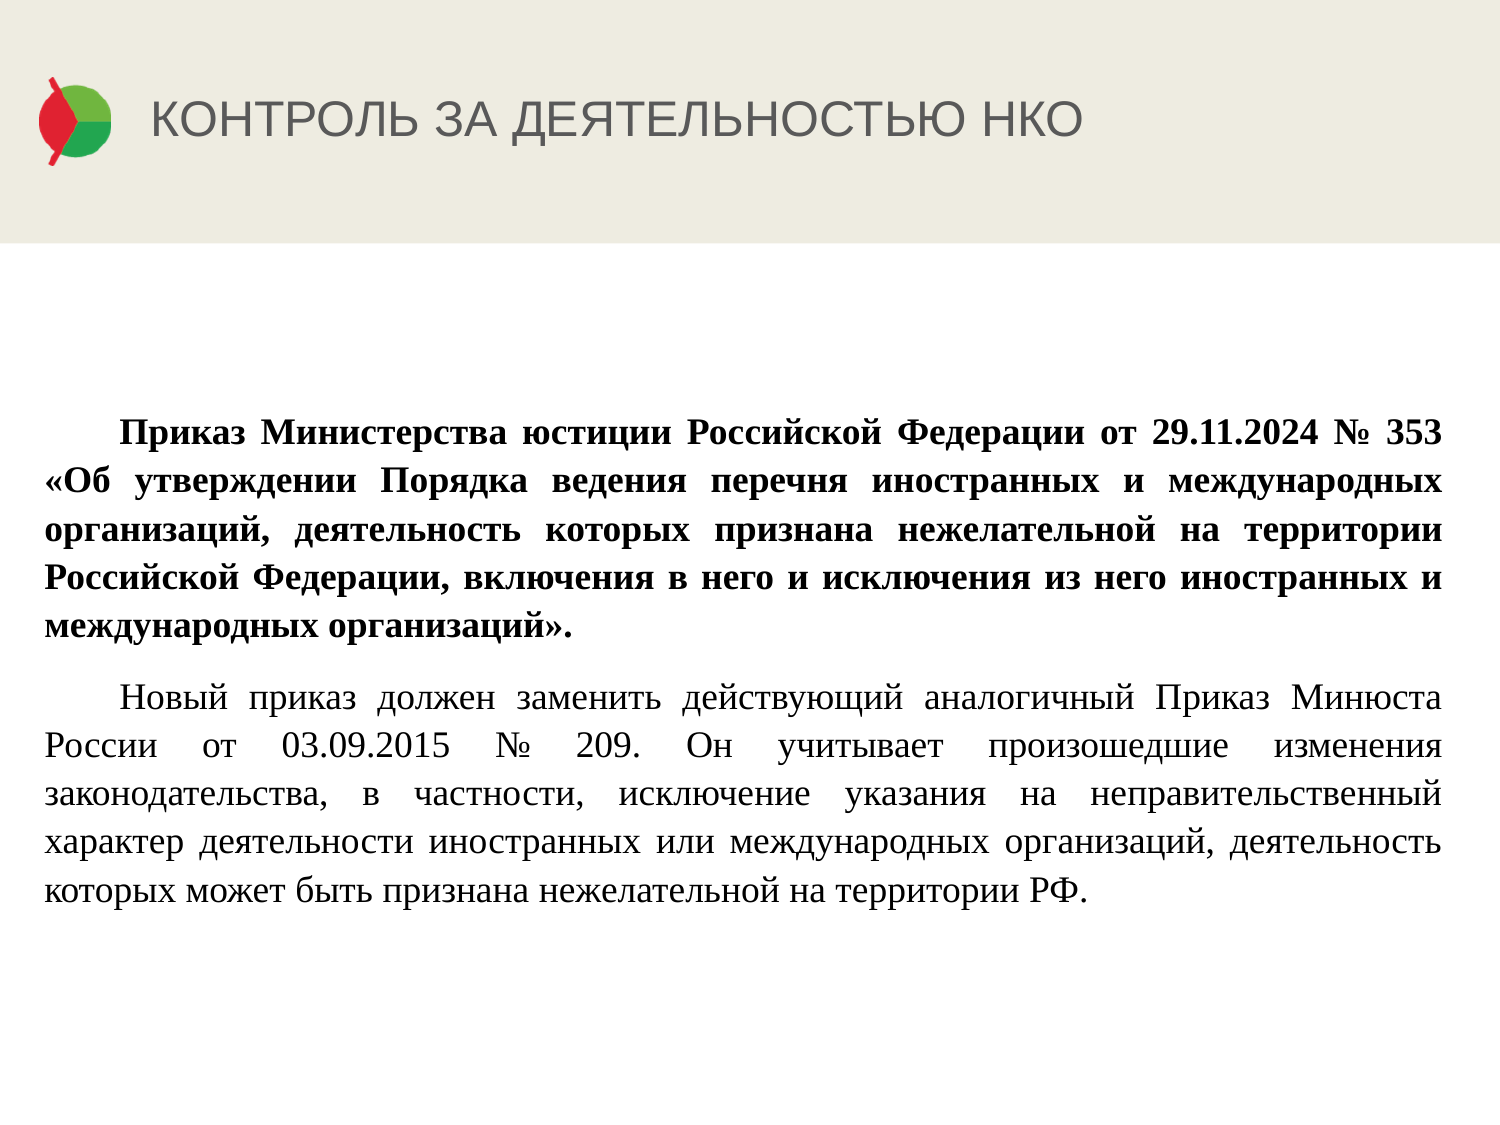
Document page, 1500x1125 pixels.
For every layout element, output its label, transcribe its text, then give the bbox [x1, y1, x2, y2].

title КОНТРОЛЬ ЗА ДЕЯТЕЛЬНОСТЬЮ НКО [135, 0, 1425, 239]
list Приказ Министерства юстиции Российской Федерации от 29.11.2024 № 353 «Об утверждении Порядка ведения перечня иностранных и международных организаций, деятельность которых признана нежелательной на территории Российской Федерации, включения в него и исключения из него иностранных и международных организаций». Новый приказ должен заменить действующий аналогичный Приказ Минюста России ‎от 03.09.2015 № 209. Он учитывает произошедшие изменения законодательства, в частности, исключение указания на неправительственный характер деятельности иностранных или международных организаций, деятельность которых может быть признана нежелательной на территории РФ. [29, 267, 1459, 1047]
picture [39, 77, 111, 166]
